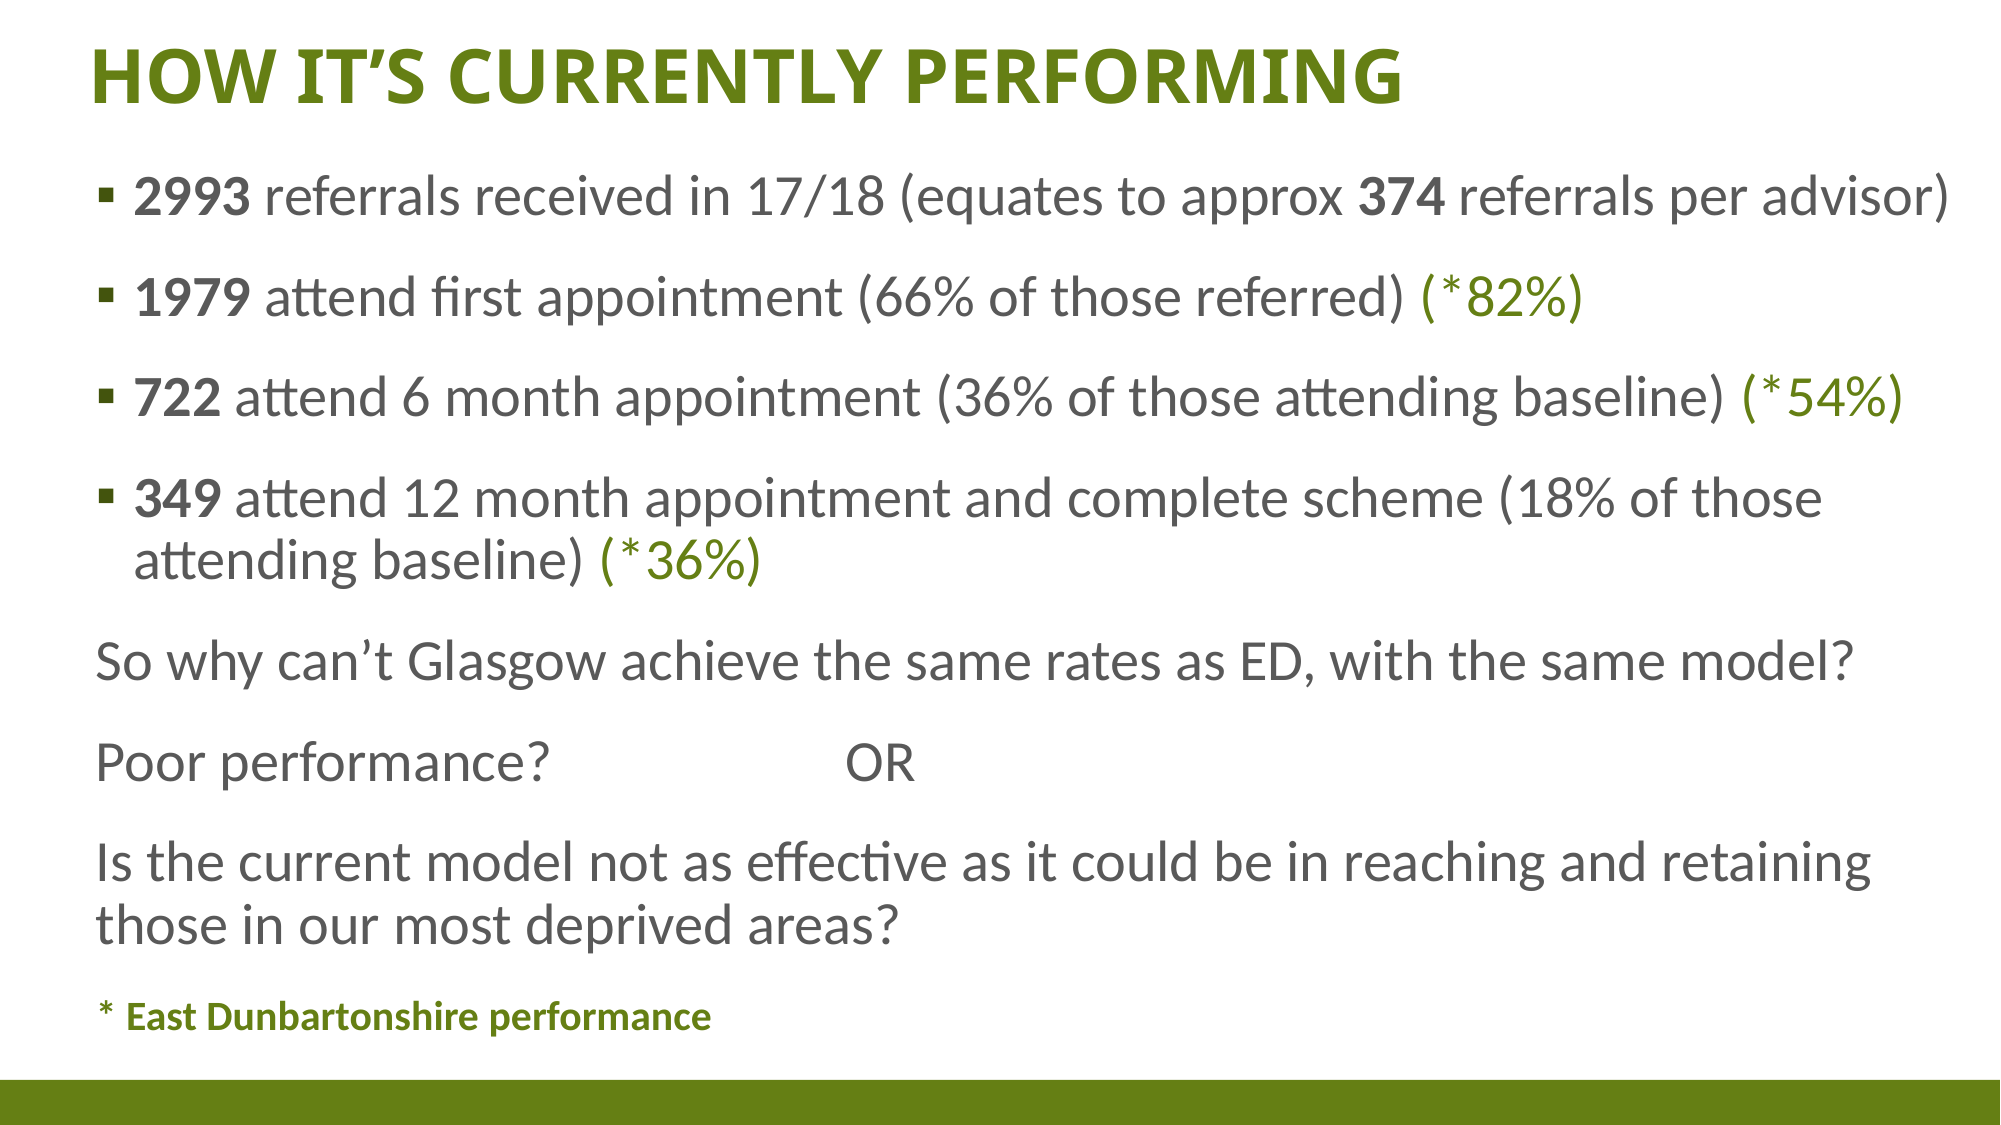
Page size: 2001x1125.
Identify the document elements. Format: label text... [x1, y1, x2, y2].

list 2993 referrals received in 17/18 (equates to approx 374 referrals per advisor) 1979 attend first appointment (66% of those referred) (*82%) 722 attend 6 month appointment (36% of those attending baseline) (*54%) 349 attend 12 month appointment and complete scheme (18% of those attending baseline) (*36%) So why can’t Glasgow achieve the same rates as ED, with the same model? Poor performance? OR Is the current model not as effective as it could be in reaching and retaining those in our most deprived areas? * East Dunbartonshire performance [73, 157, 1978, 1040]
title How it’s currently performing [73, 40, 1574, 128]
